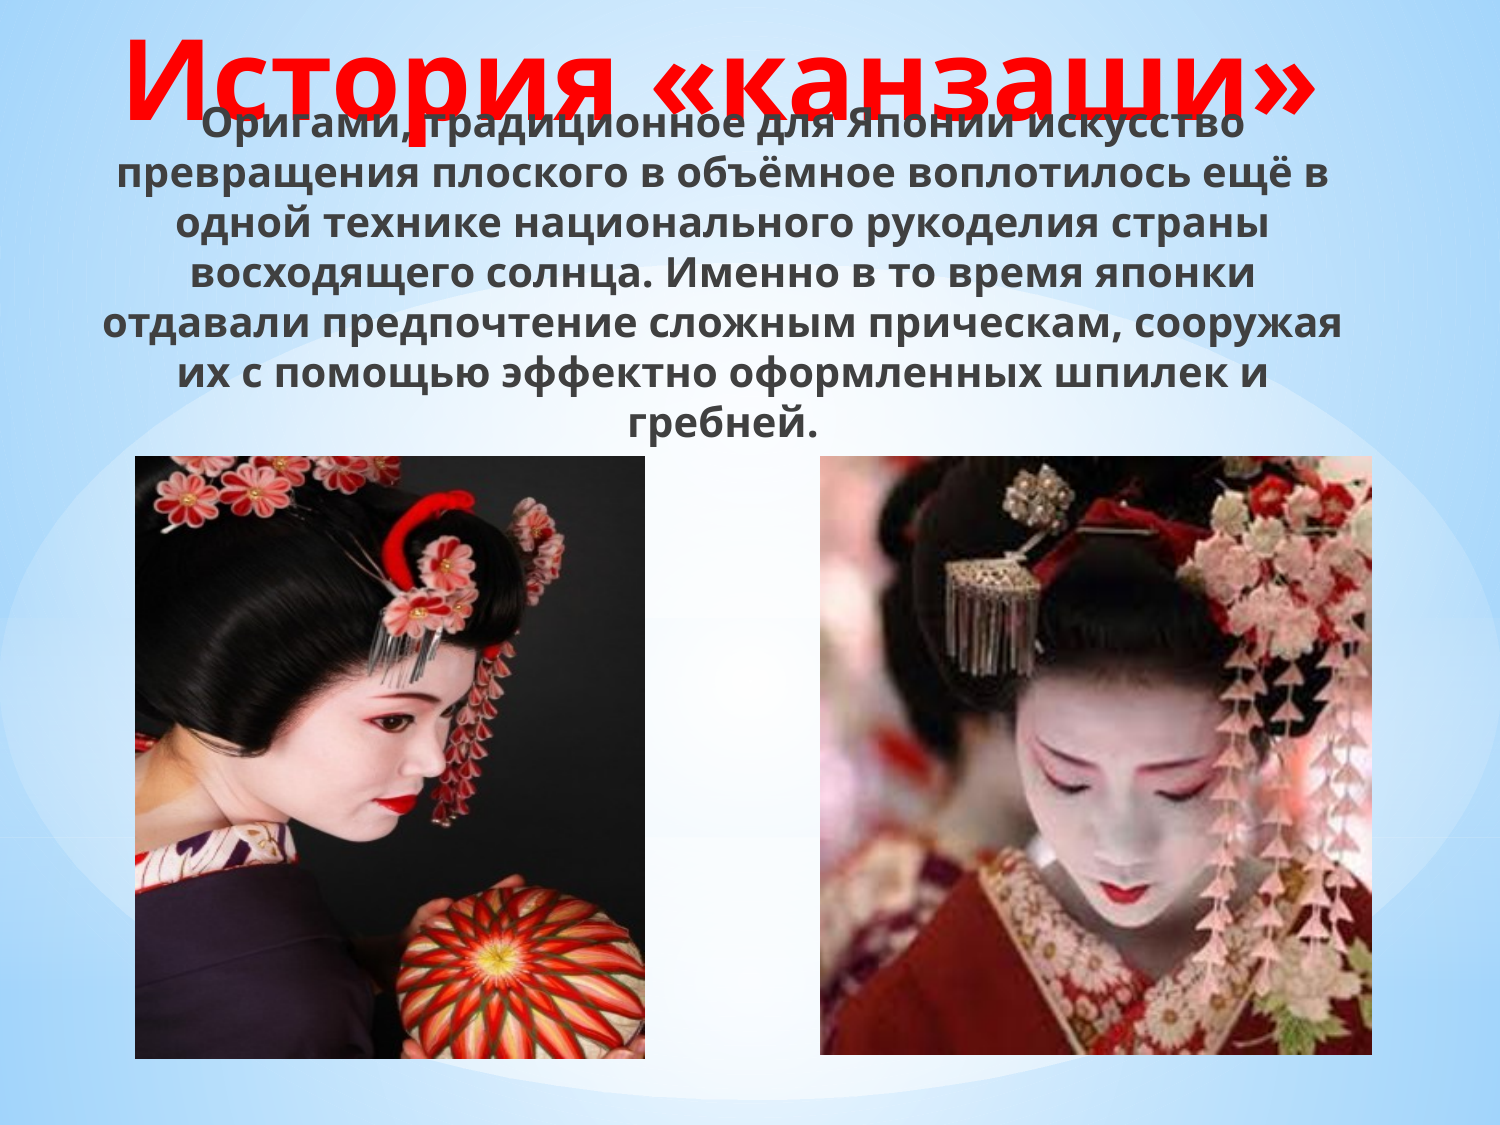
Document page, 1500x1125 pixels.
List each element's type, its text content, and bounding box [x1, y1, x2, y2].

picture [820, 455, 1372, 1055]
list Оригами, традиционное для Японии искусство превращения плоского в объёмное воплотилось ещё в одной технике национального рукоделия страны восходящего солнца. Именно в то время японки отдавали предпочтение сложным прическам, сооружая их с помощью эффектно оформленных шпилек и гребней. [74, 206, 1372, 454]
title История «канзаши» [75, 0, 1425, 176]
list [135, 455, 645, 1059]
